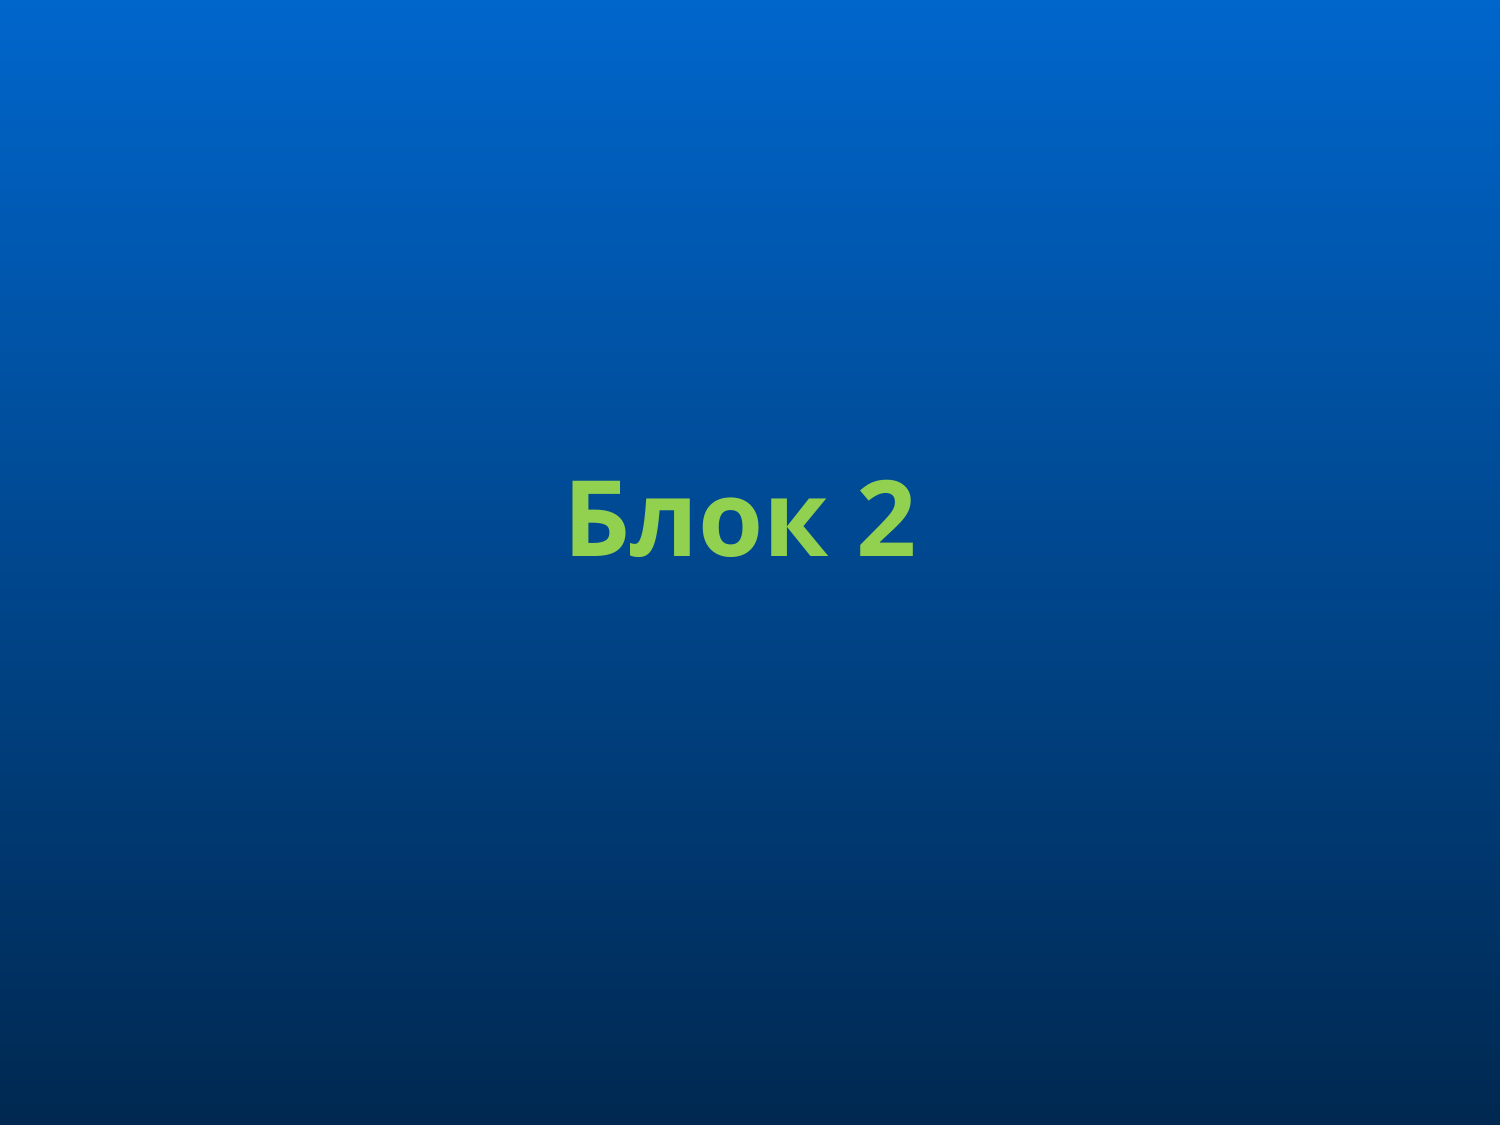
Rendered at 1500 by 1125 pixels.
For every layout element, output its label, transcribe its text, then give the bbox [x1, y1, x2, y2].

text_box Блок 2 [558, 446, 921, 582]
